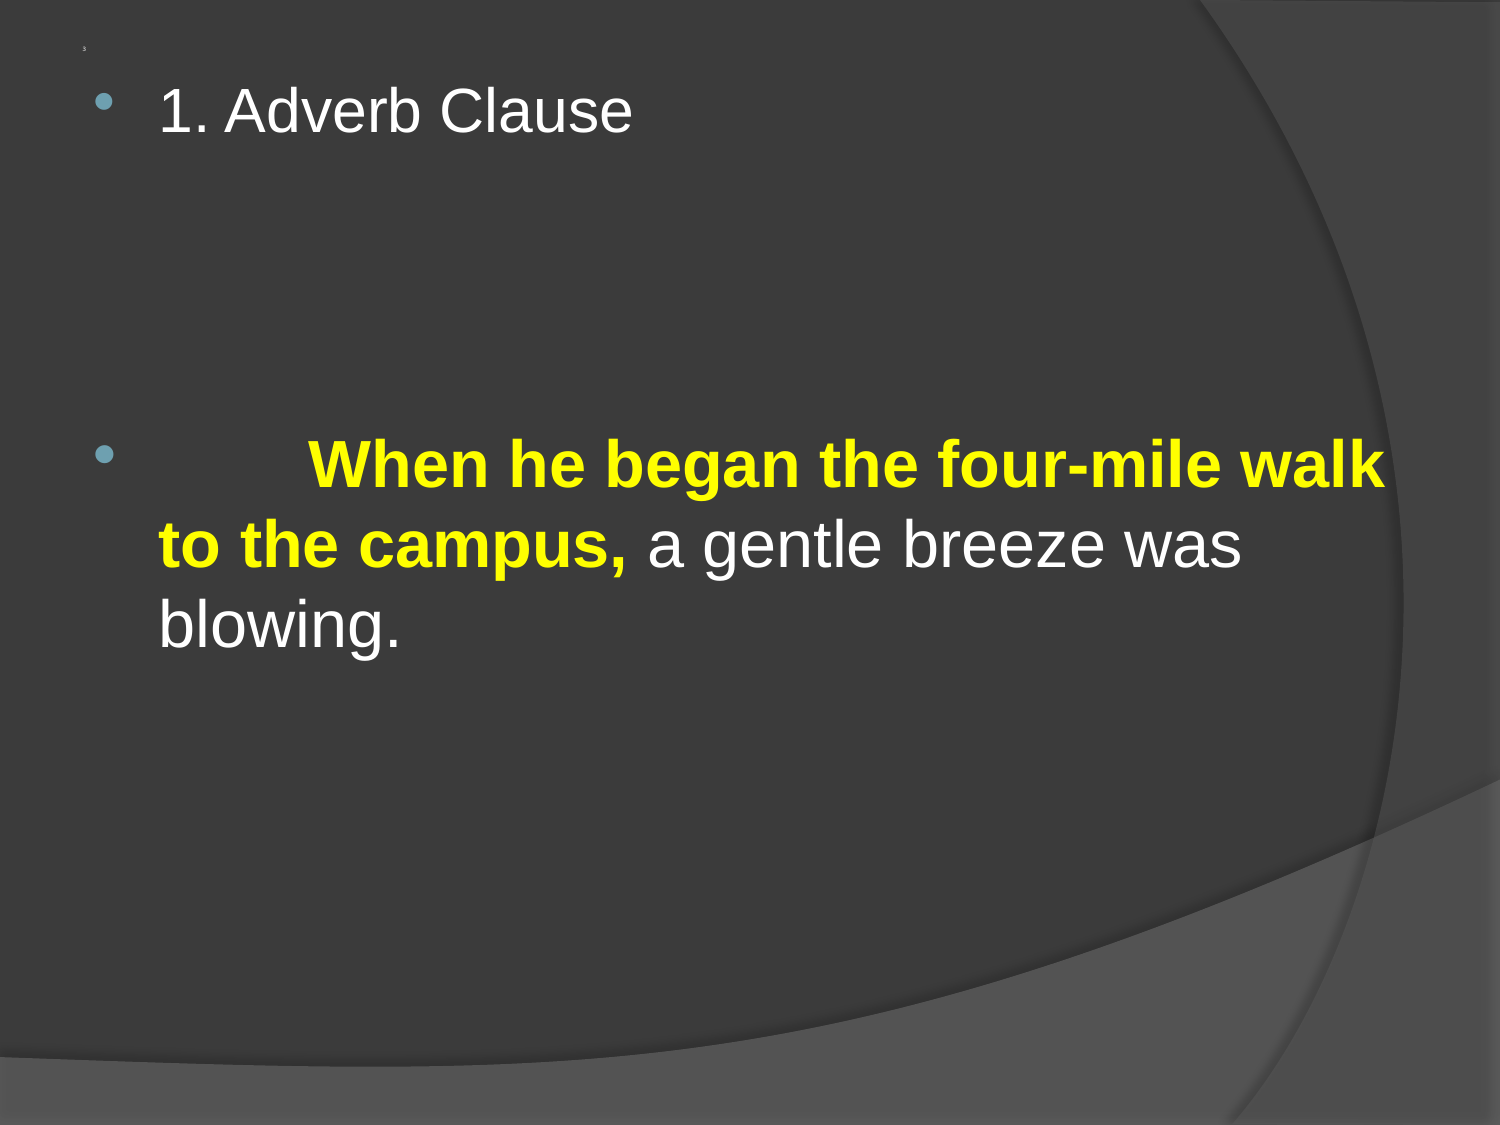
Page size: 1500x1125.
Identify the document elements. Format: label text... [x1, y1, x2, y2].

list 1. Adverb Clause When he began the four-mile walk to the campus, a gentle breeze was blowing. [75, 62, 1425, 1005]
title 3 [75, 45, 1425, 53]
